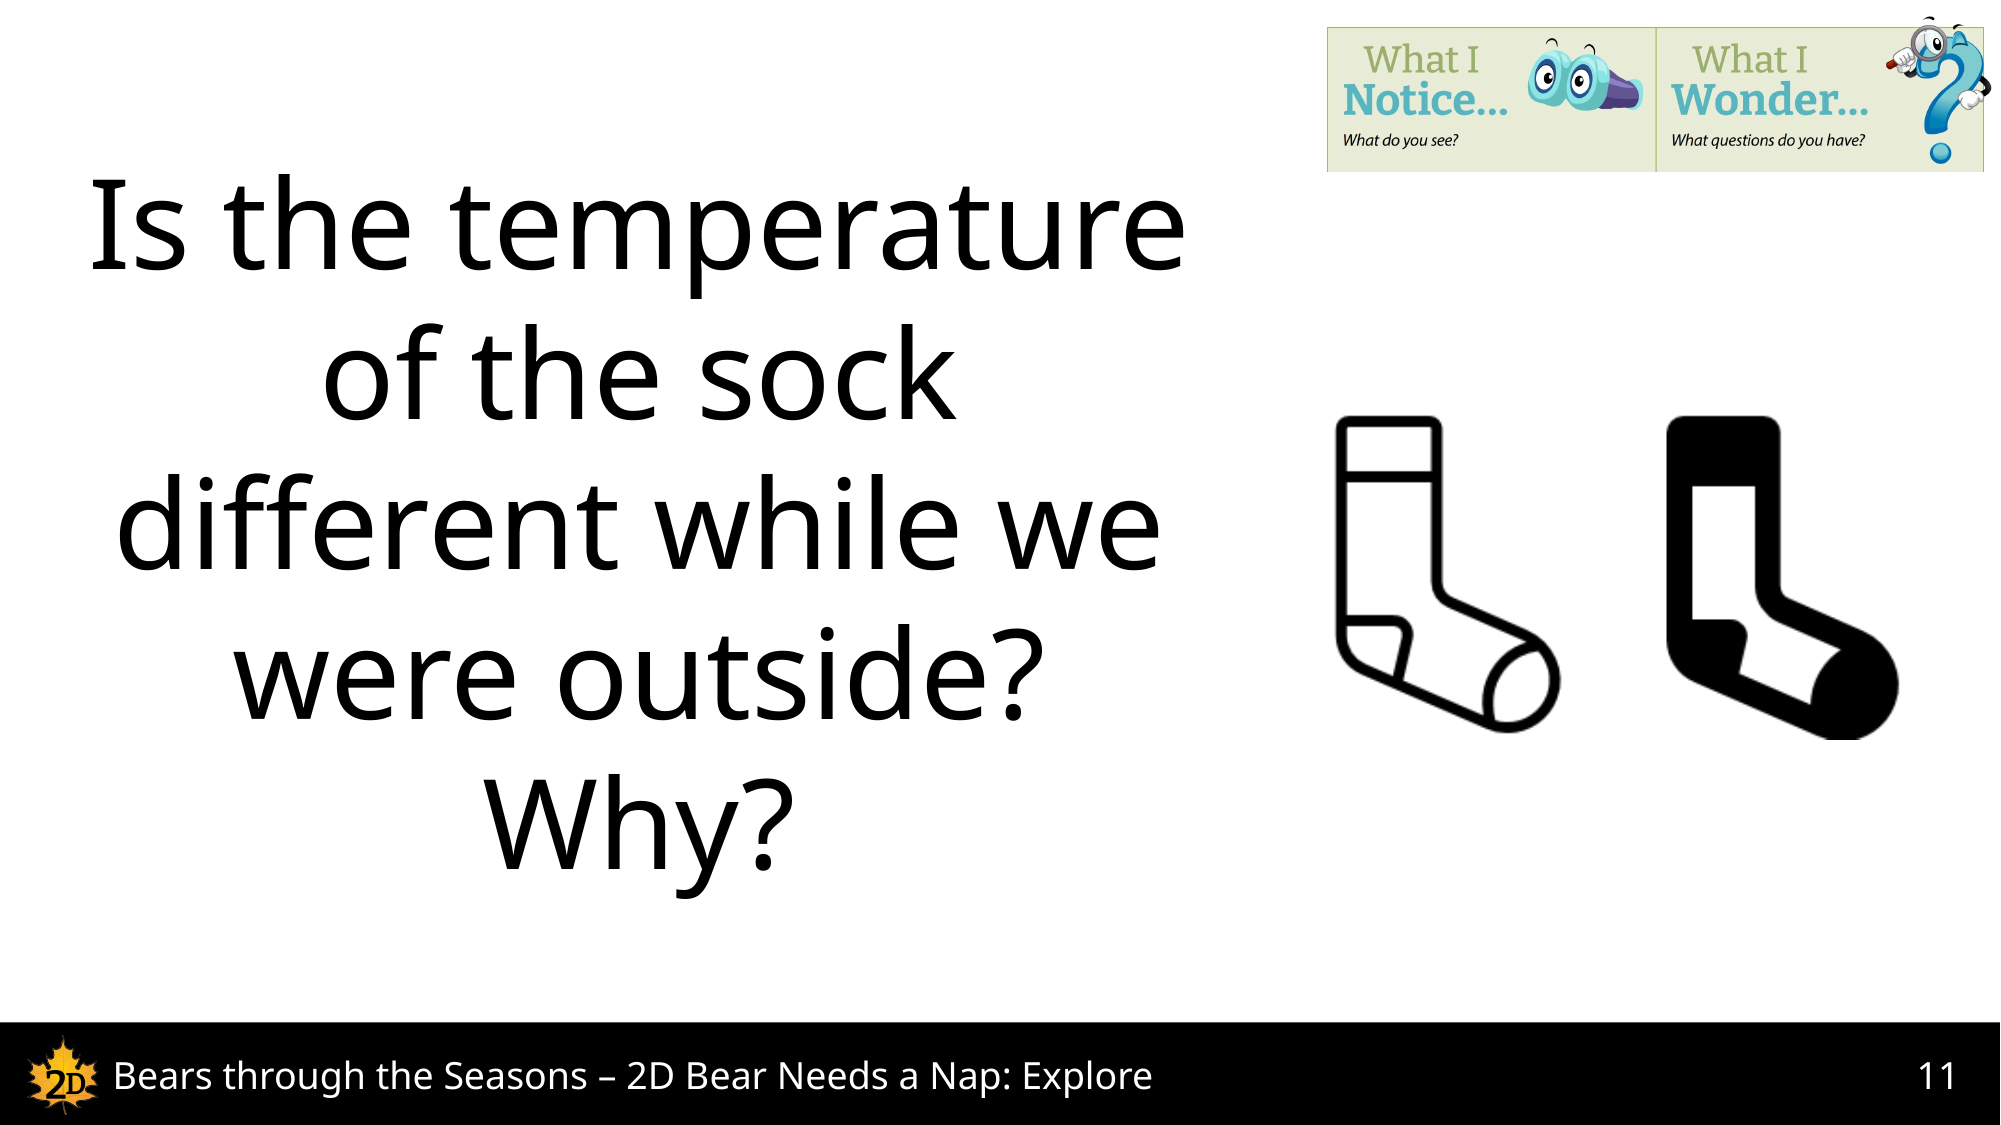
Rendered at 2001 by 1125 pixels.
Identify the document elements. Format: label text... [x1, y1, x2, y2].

text_box Is the temperature of the sock different while we were outside? Why? [62, 136, 1217, 902]
picture [1249, 385, 1605, 740]
text_box [0, 1021, 2000, 1125]
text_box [1605, 385, 1939, 740]
picture [25, 1034, 99, 1115]
picture [1318, 10, 2000, 173]
text_box Bears through the Seasons – 2D Bear Needs a Nap: Explore [99, 1044, 1273, 1104]
text_box 11 [1901, 1044, 1986, 1104]
